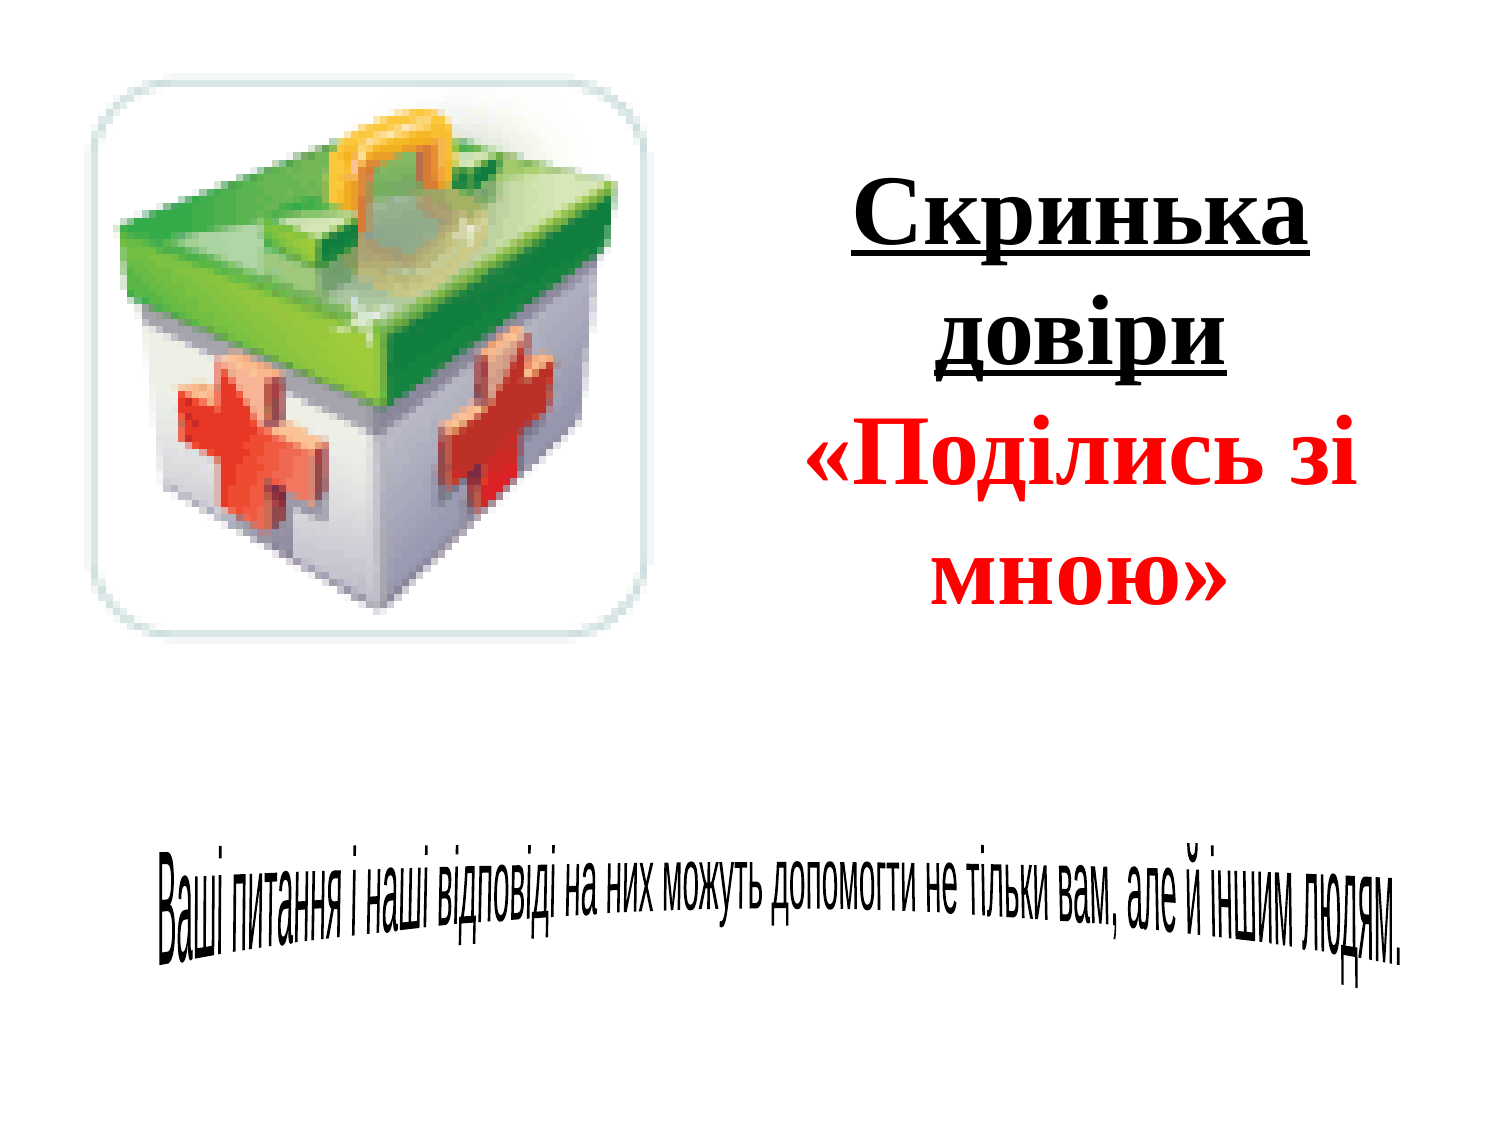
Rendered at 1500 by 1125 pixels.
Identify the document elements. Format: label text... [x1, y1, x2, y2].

text_box Скринька довіри «Поділись зі мною» [785, 137, 1376, 632]
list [40, 30, 691, 681]
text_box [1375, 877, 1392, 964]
